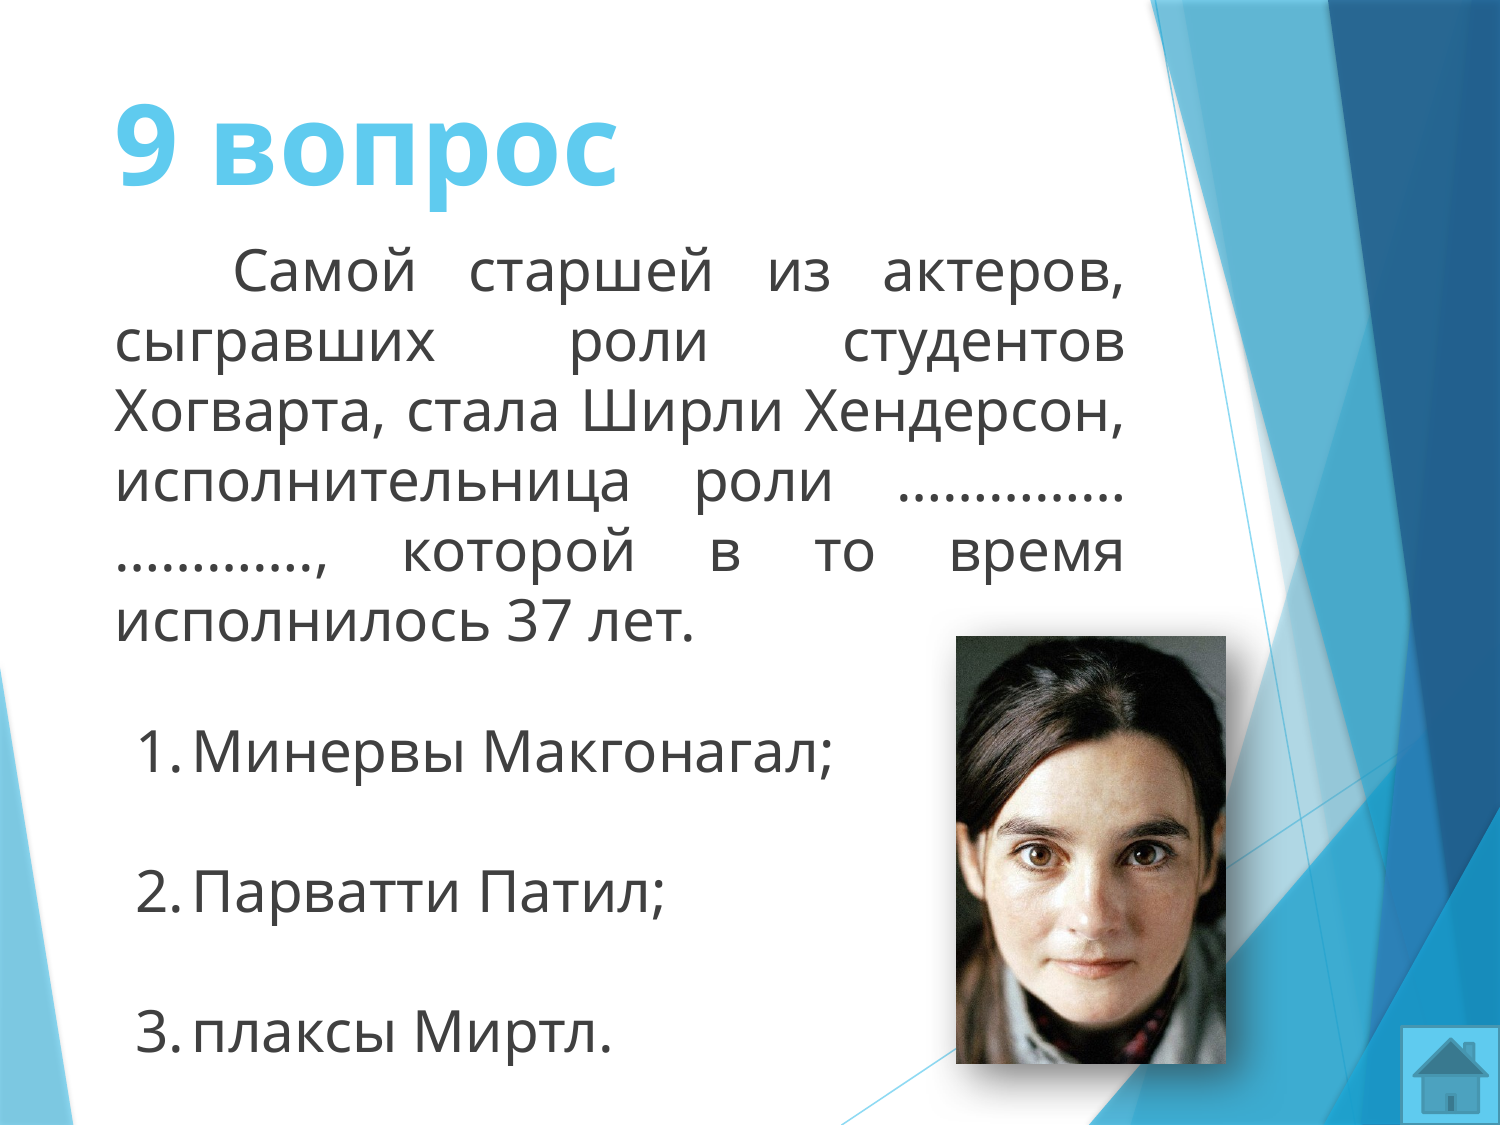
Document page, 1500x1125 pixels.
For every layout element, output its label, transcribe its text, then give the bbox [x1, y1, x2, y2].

title 9 вопрос [99, 65, 1142, 225]
text_box Минервы Макгонагал; Парватти Патил; плаксы Миртл. [120, 636, 850, 1072]
list Самой старшей из актеров, сыгравших роли студентов Хогварта, стала Ширли Хендерсон, исполнительница роли …………… …………., которой в то время исполнилось 37 лет. [99, 225, 1142, 678]
picture [955, 635, 1227, 1065]
text_box [1400, 1025, 1500, 1125]
